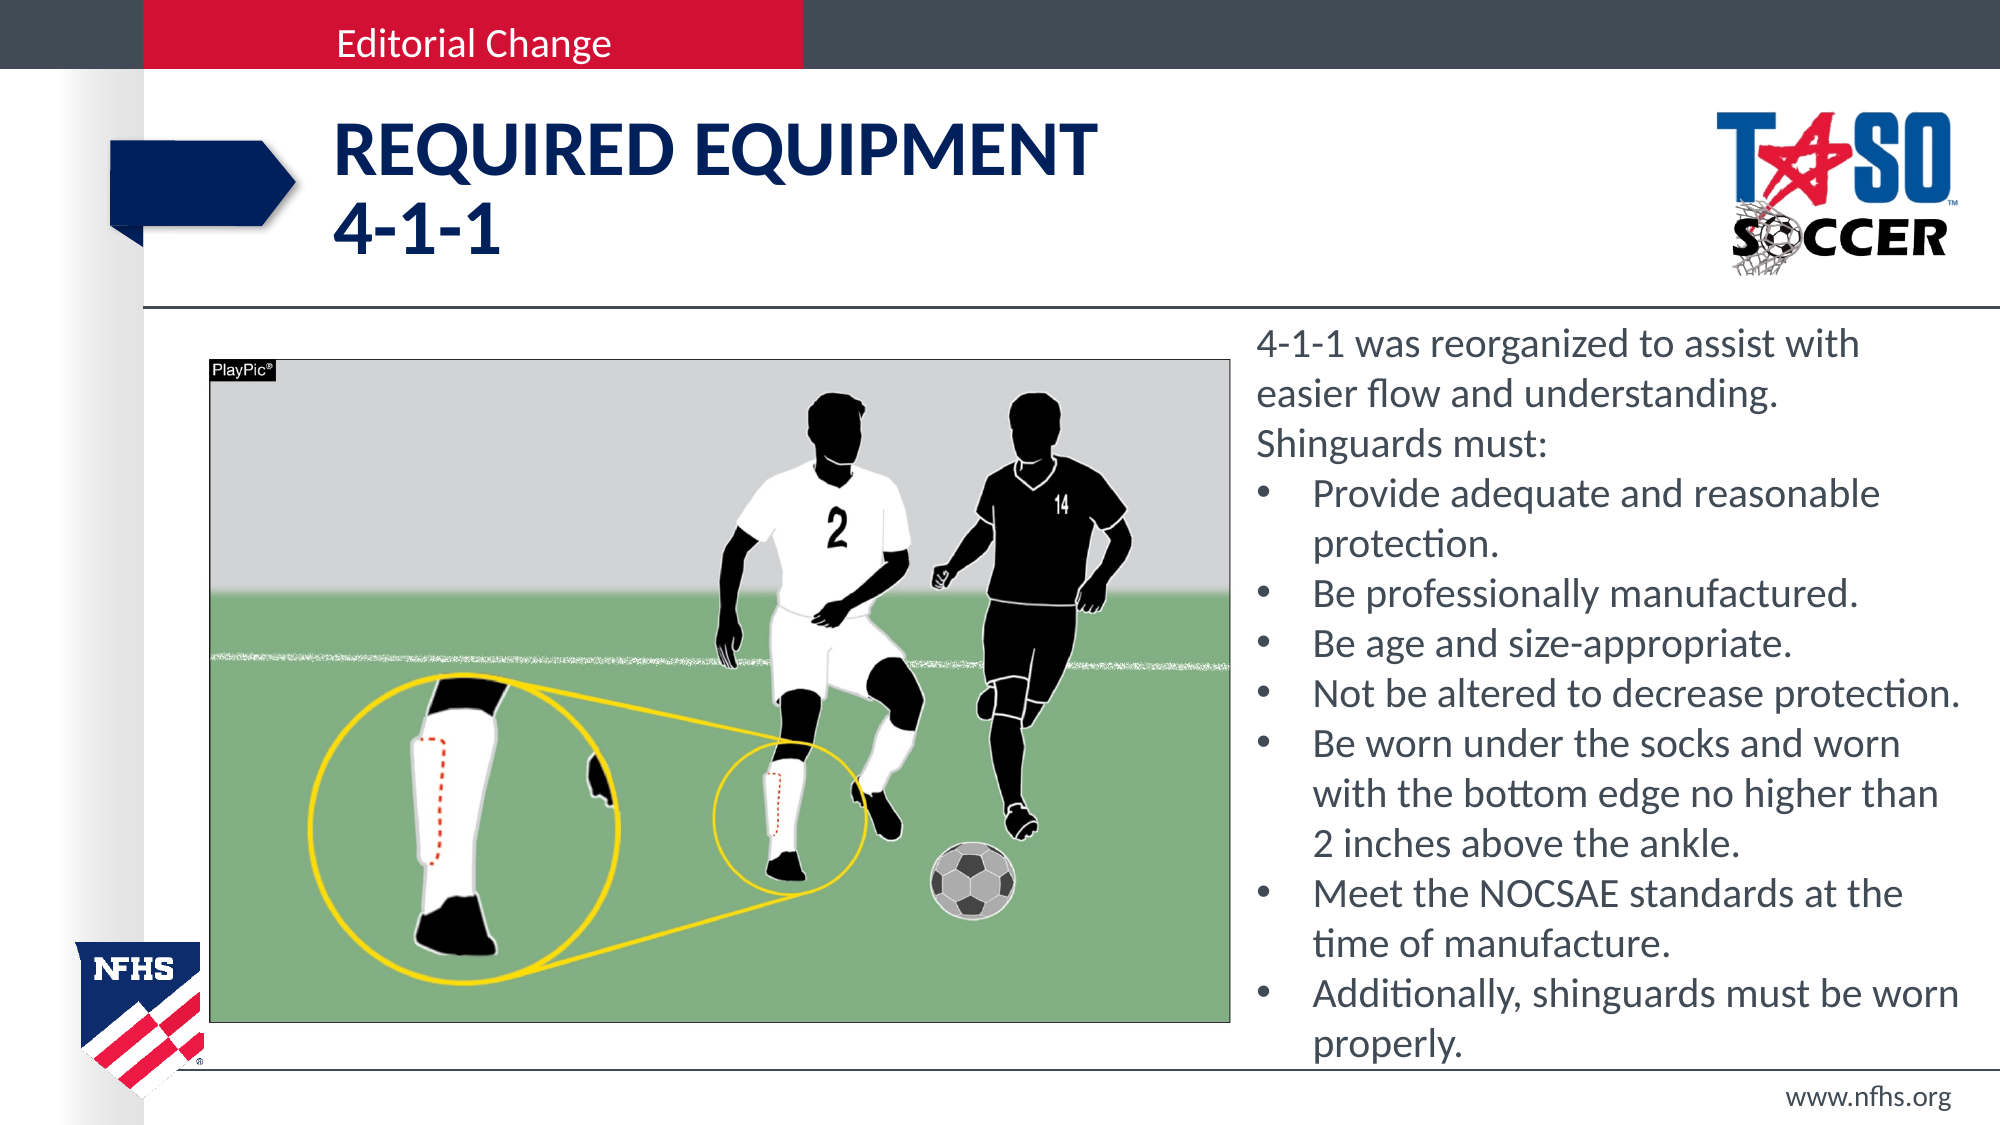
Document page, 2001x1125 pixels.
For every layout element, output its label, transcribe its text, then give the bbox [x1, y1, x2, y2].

title Required equipment 4-1-1 [318, 92, 1676, 291]
picture [1681, 73, 2000, 309]
footer www.nfhs.org [1639, 1074, 1967, 1119]
text_box 4-1-1 was reorganized to assist with easier flow and understanding. Shinguards must: Provide adequate and reasonable protection. Be professionally manufactured. Be age and size-appropriate. Not be altered to decrease protection. Be worn under the socks and worn with the bottom edge no higher than 2 inches above the ankle. Meet the NOCSAE standards at the time of manufacture. Additionally, shinguards must be worn properly. [1241, 308, 1985, 1074]
picture [75, 342, 1242, 1099]
